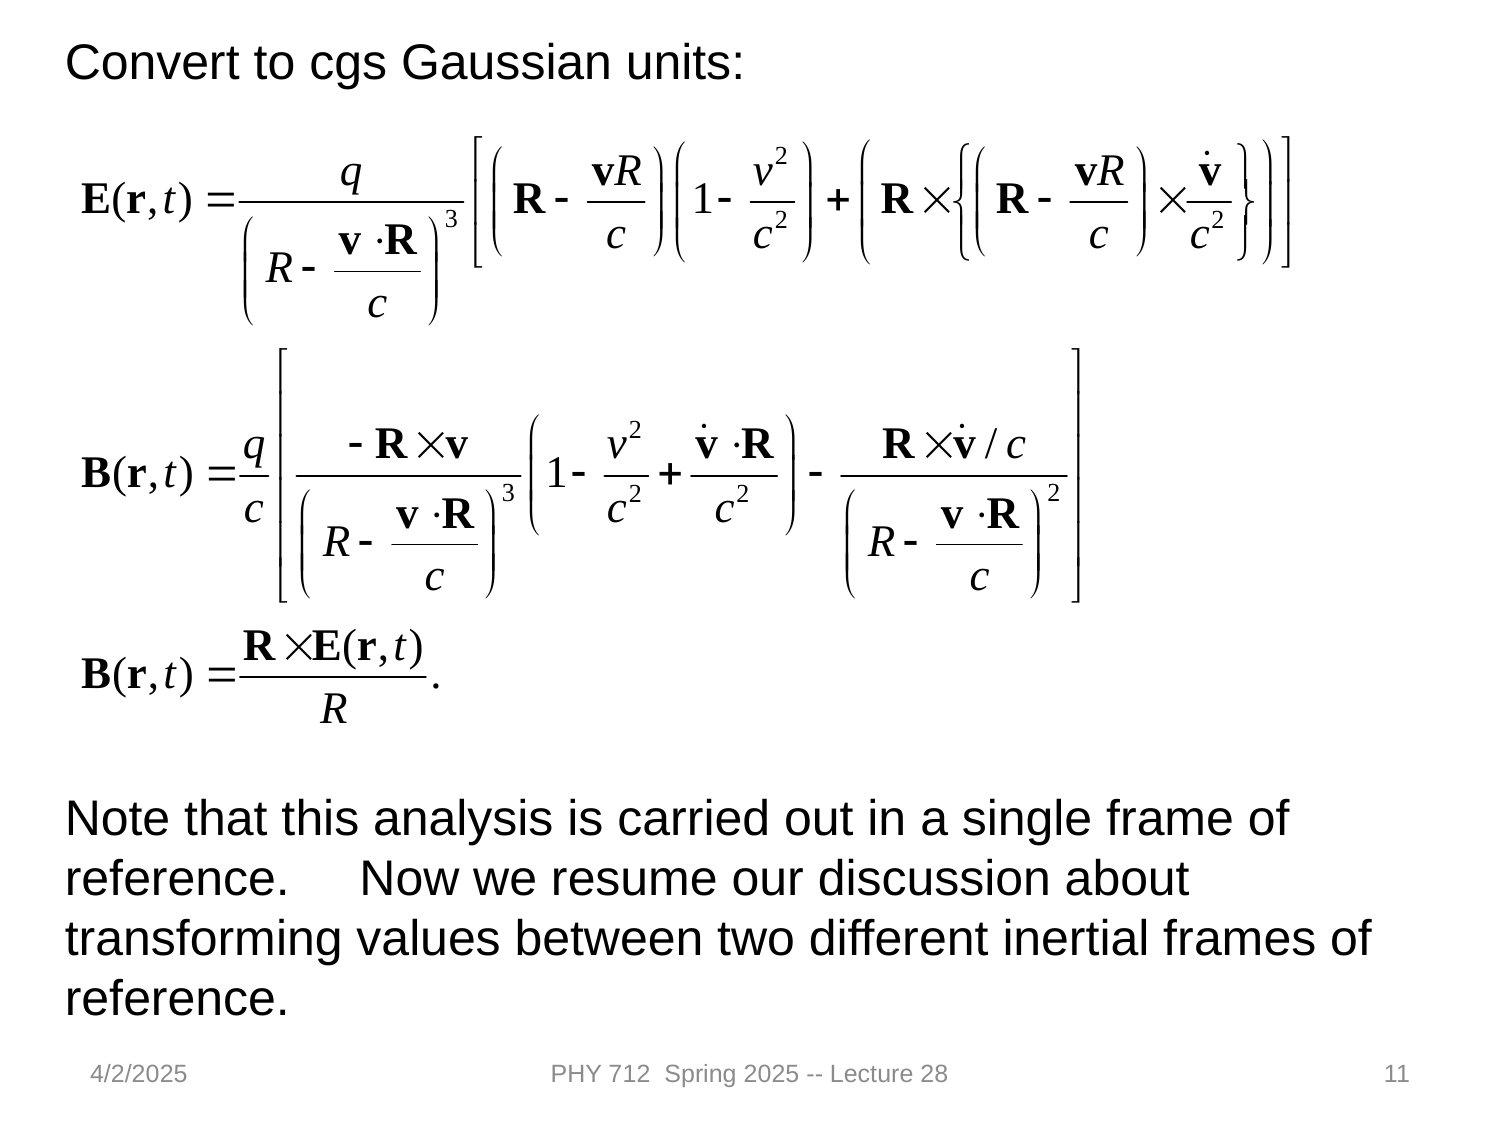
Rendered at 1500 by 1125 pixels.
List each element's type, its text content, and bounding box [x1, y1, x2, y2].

footer PHY 712 Spring 2025 -- Lecture 28 [512, 1042, 988, 1103]
slide_number 11 [1074, 1042, 1425, 1103]
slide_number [75, 1042, 425, 1103]
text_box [74, 125, 1306, 732]
text_box Convert to cgs Gaussian units: [49, 22, 1388, 98]
text_box Note that this analysis is carried out in a single frame of reference. Now we resume our discussion about transforming values between two different inertial frames of reference. [50, 778, 1438, 1033]
